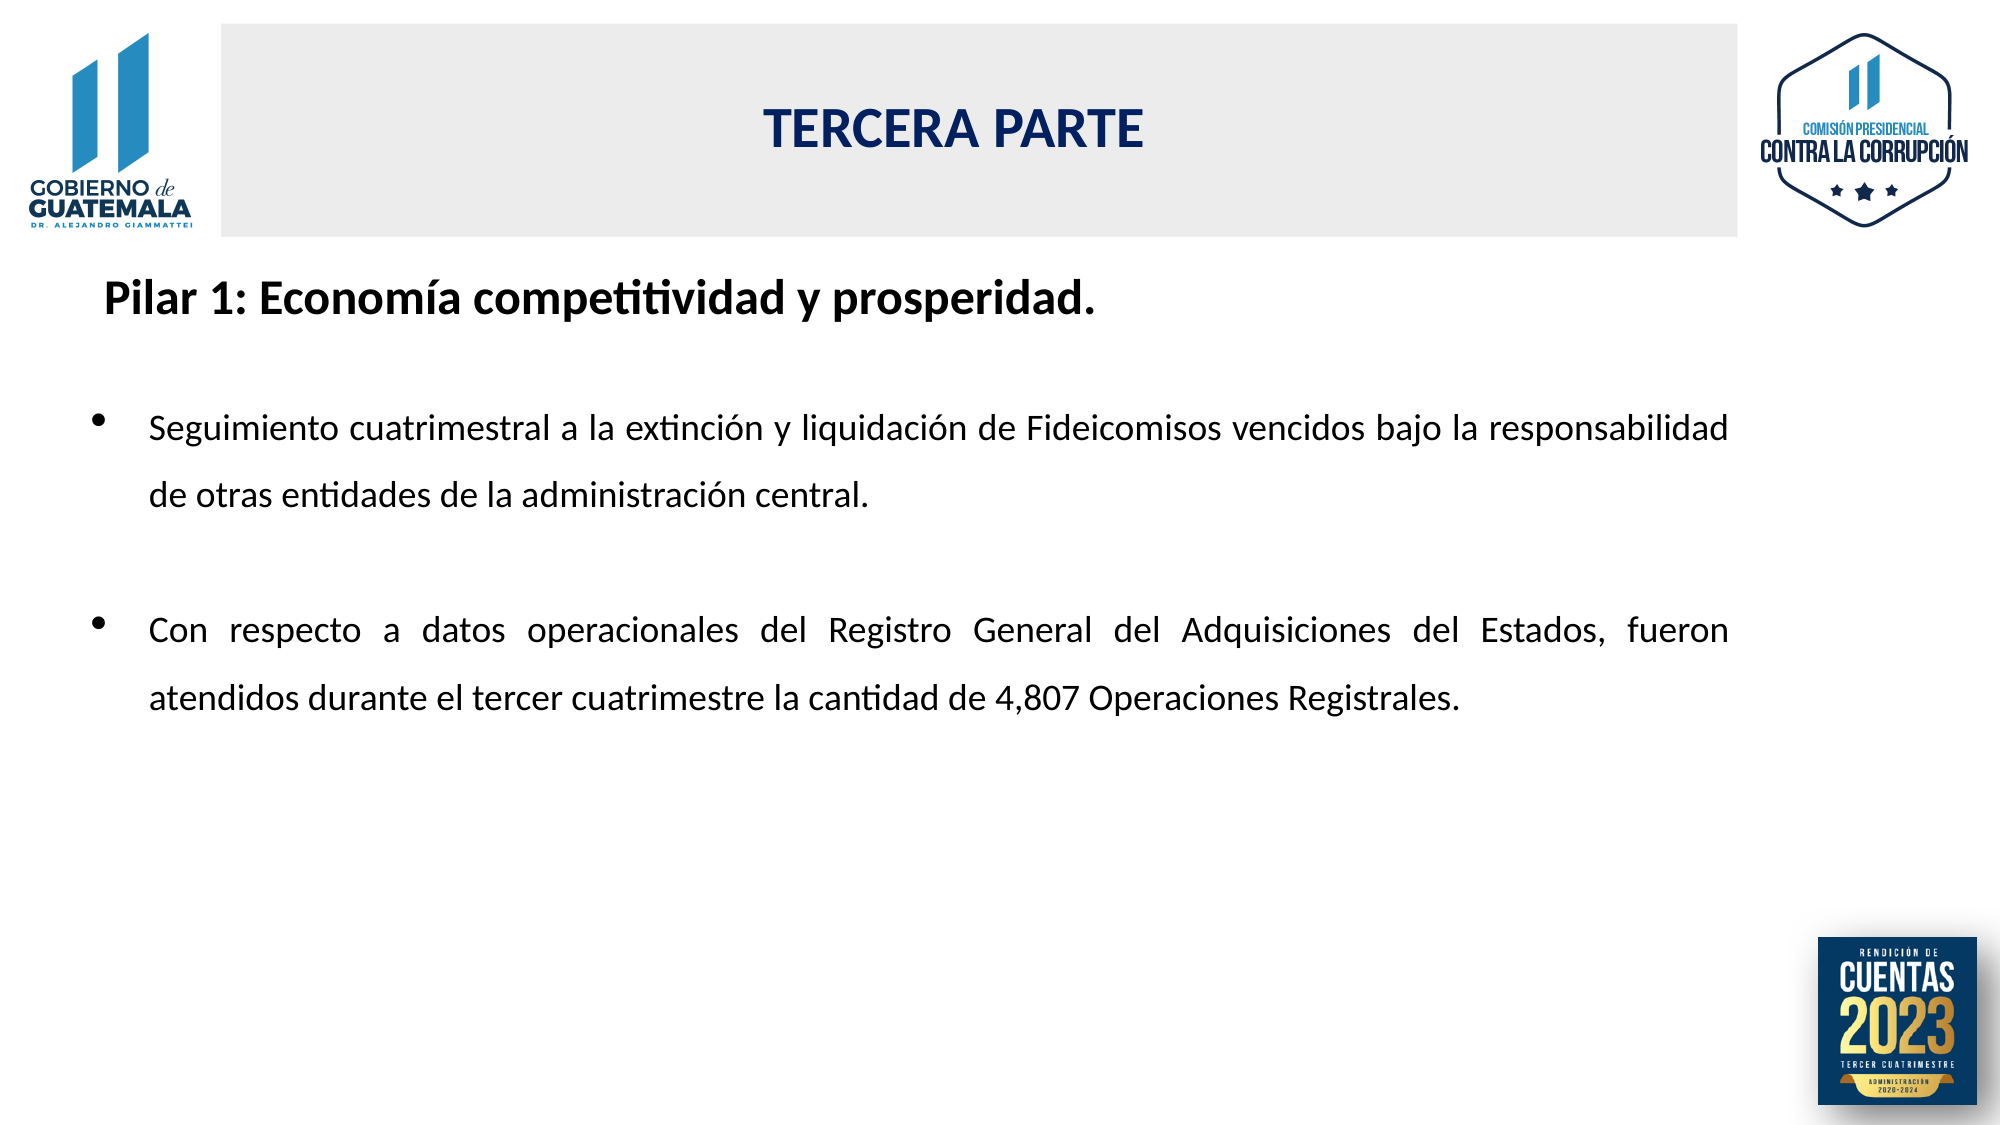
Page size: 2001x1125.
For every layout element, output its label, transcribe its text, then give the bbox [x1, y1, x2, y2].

picture [0, 0, 2001, 1125]
text_box TERCERA PARTE [229, 81, 1679, 167]
text_box Pilar 1: Economía competitividad y prosperidad. [89, 257, 1819, 333]
text_box Seguimiento cuatrimestral a la extinción y liquidación de Fideicomisos vencidos bajo la responsabilidad de otras entidades de la administración central. Con respecto a datos operacionales del Registro General del Adquisiciones del Estados, fueron atendidos durante el tercer cuatrimestre la cantidad de 4,807 Operaciones Registrales. [77, 372, 1746, 1010]
